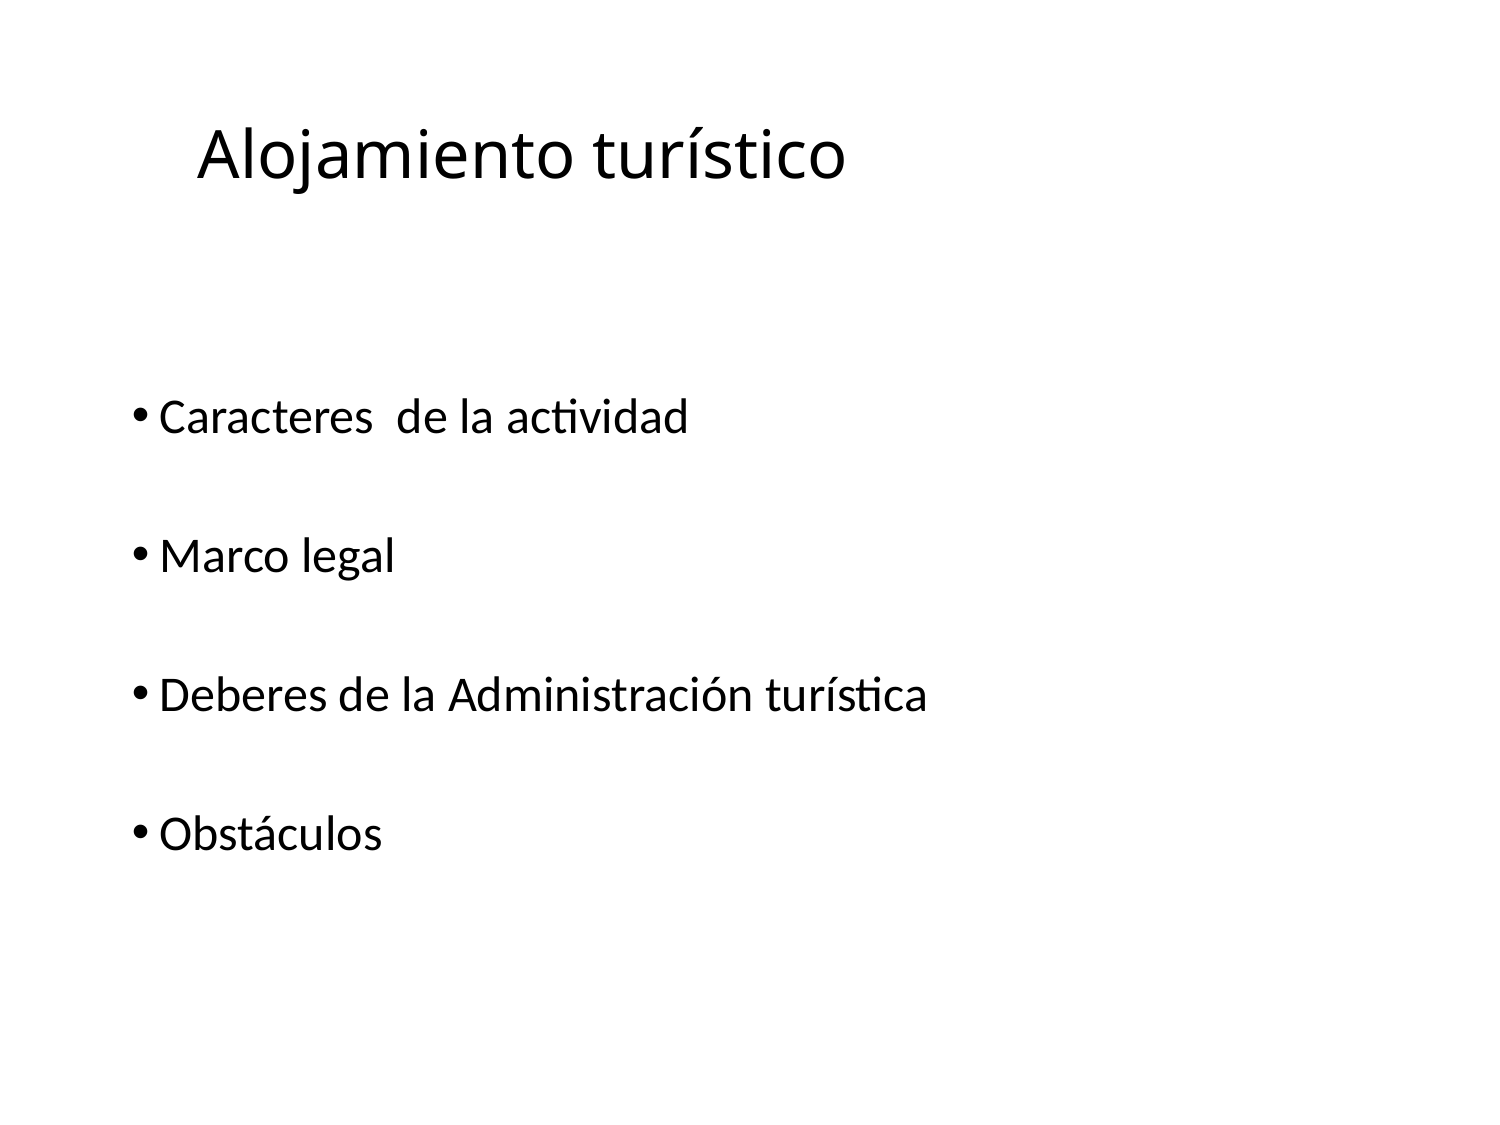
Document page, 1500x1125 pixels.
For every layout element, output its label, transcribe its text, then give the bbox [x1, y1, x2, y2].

text_box Caracteres de la actividad Marco legal Deberes de la Administración turística Obstáculos [117, 322, 1300, 927]
text_box Alojamiento turístico [183, 42, 1183, 272]
